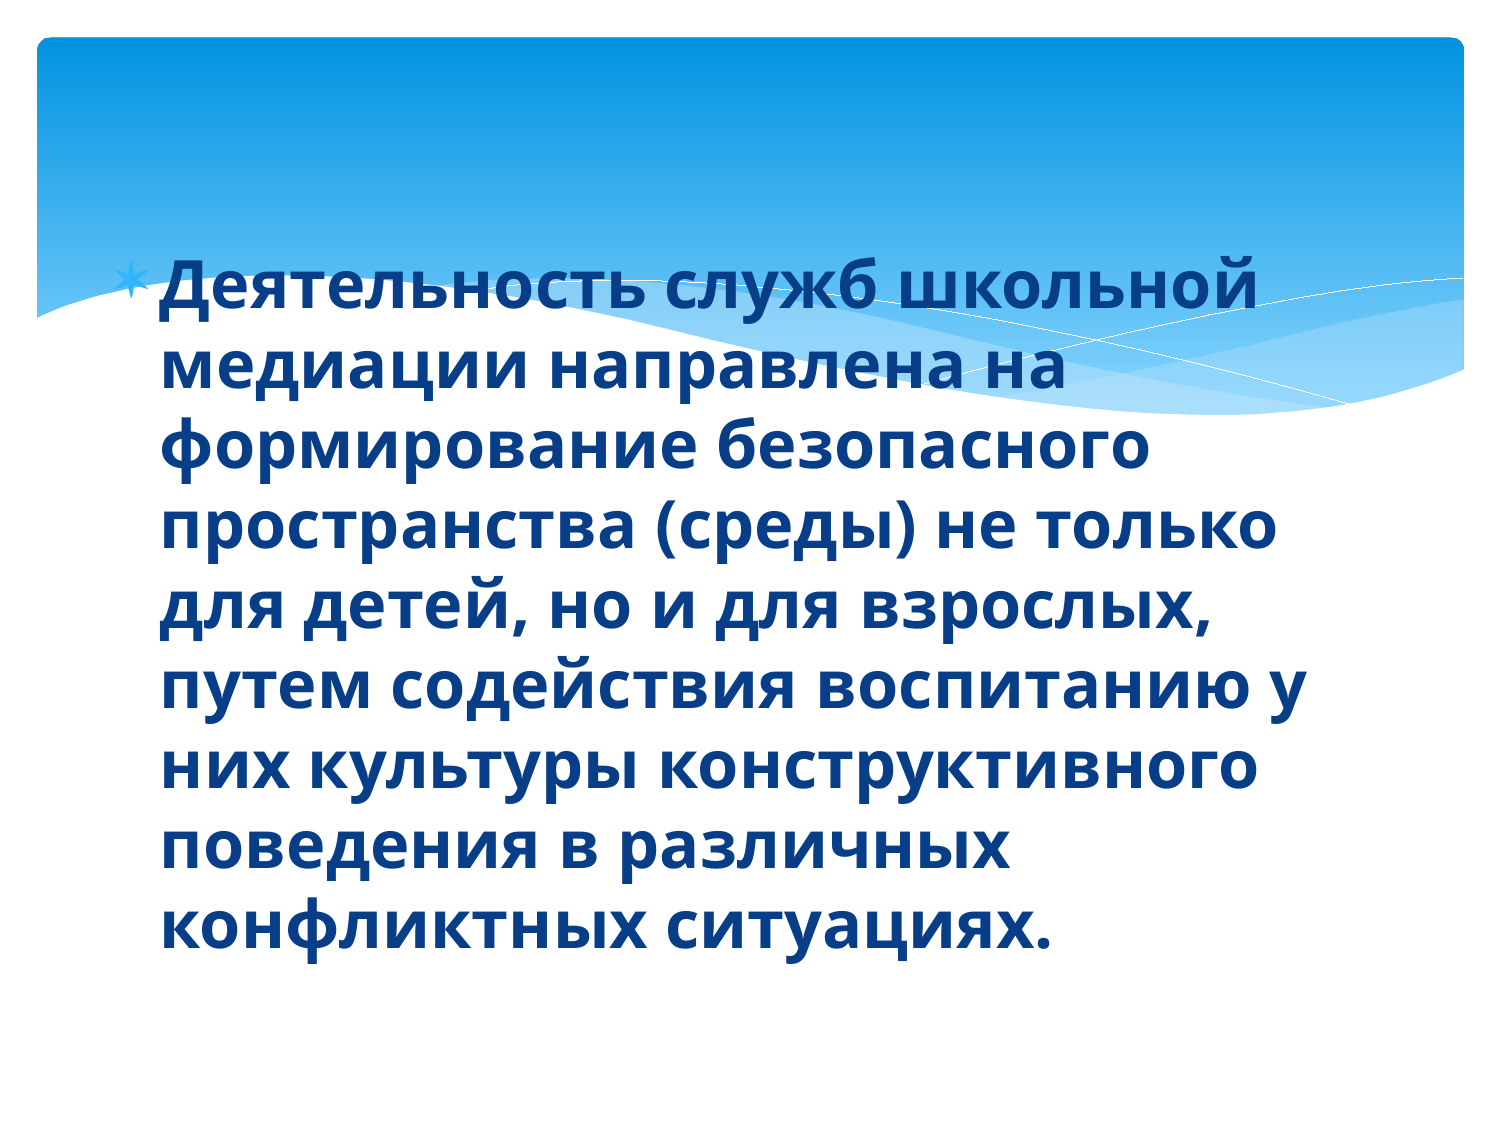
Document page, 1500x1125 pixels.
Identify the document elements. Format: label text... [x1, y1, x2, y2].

list Деятельность служб школьной медиации направлена на формирование безопасного пространства (среды) не только для детей, но и для взрослых, путем содействия воспитанию у них культуры конструктивного поведения в различных конфликтных ситуациях. [100, 160, 1425, 975]
